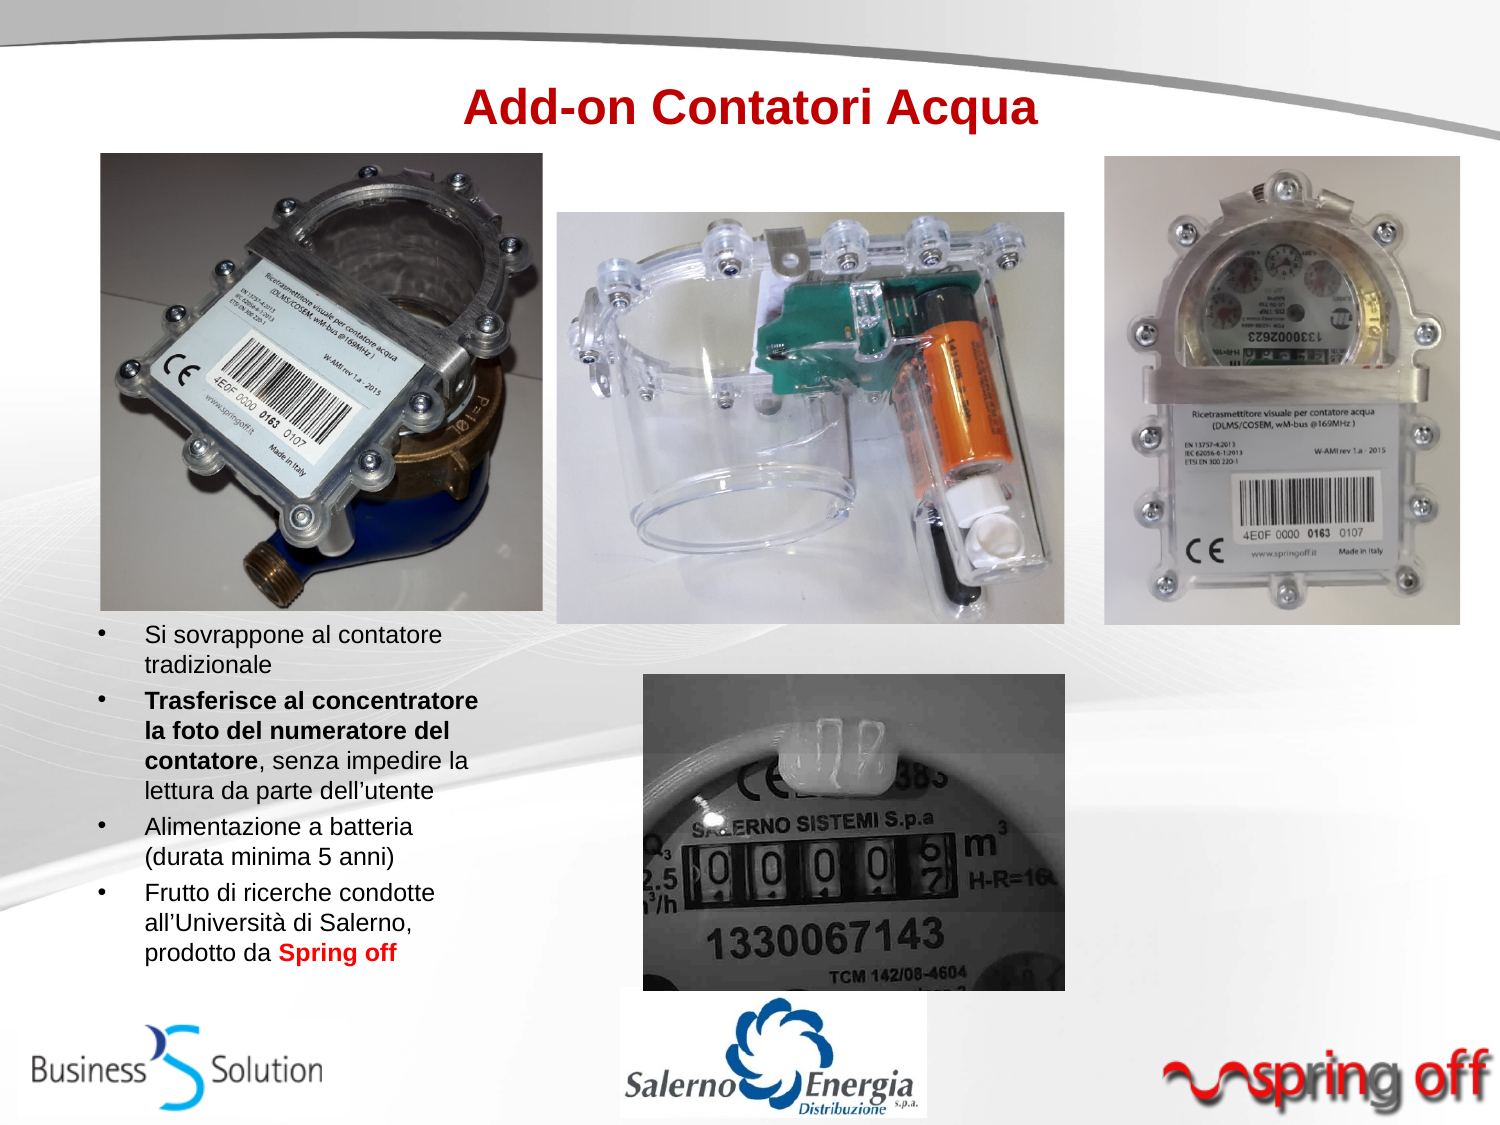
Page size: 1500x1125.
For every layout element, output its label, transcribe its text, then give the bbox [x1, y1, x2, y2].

text_box Add-on Contatori Acqua [0, 67, 1500, 143]
picture [0, 143, 1500, 1125]
text_box Si sovrappone al contatore tradizionale Trasferisce al concentratore la foto del numeratore del contatore, senza impedire la lettura da parte dell’utente Alimentazione a batteria (durata minima 5 anni) Frutto di ricerche condotte all’Università di Salerno, prodotto da Spring off [82, 610, 497, 1050]
picture [0, 0, 1500, 67]
